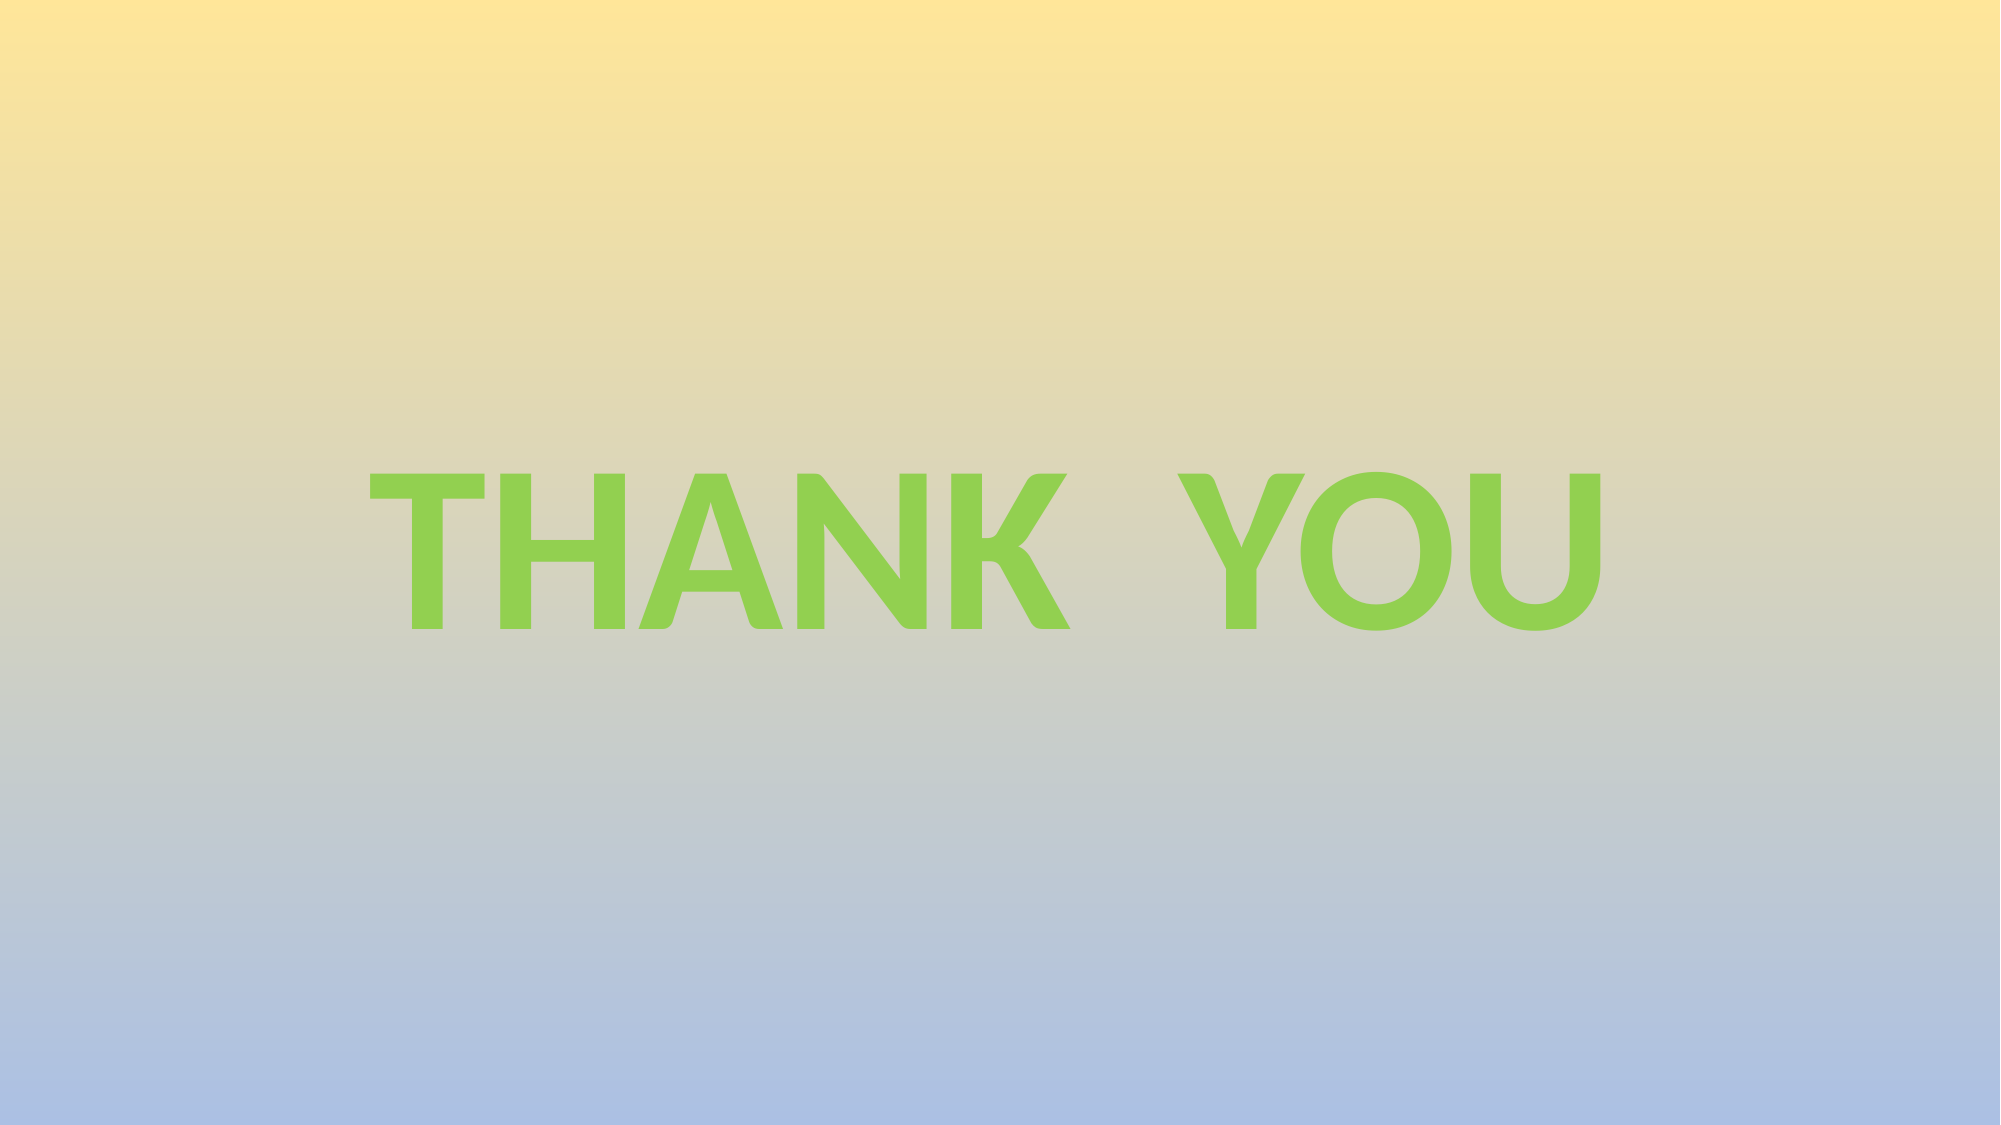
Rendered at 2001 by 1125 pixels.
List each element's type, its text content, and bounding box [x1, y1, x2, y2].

text_box THANK YOU [353, 382, 1630, 685]
